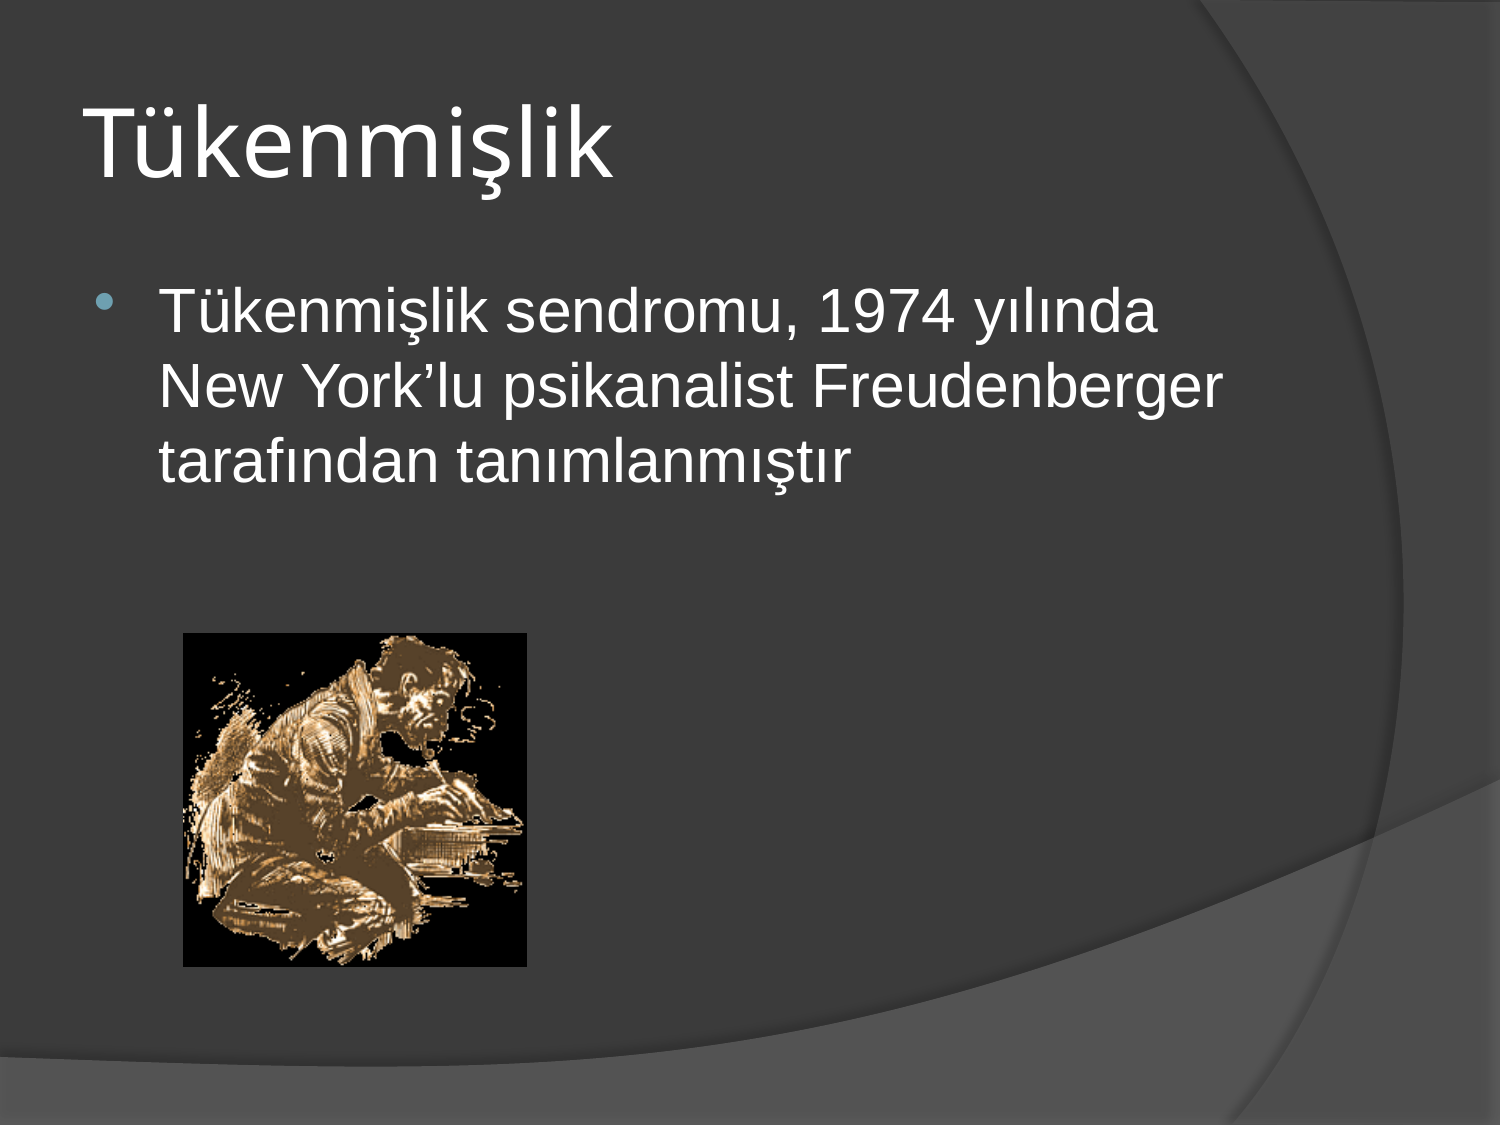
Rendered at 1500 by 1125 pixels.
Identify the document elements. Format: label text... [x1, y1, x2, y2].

list Tükenmişlik sendromu, 1974 yılında New York’lu psikanalist Freudenberger tarafından tanımlanmıştır [74, 262, 1301, 1006]
picture [182, 632, 528, 967]
title Tükenmişlik [74, 44, 1301, 233]
